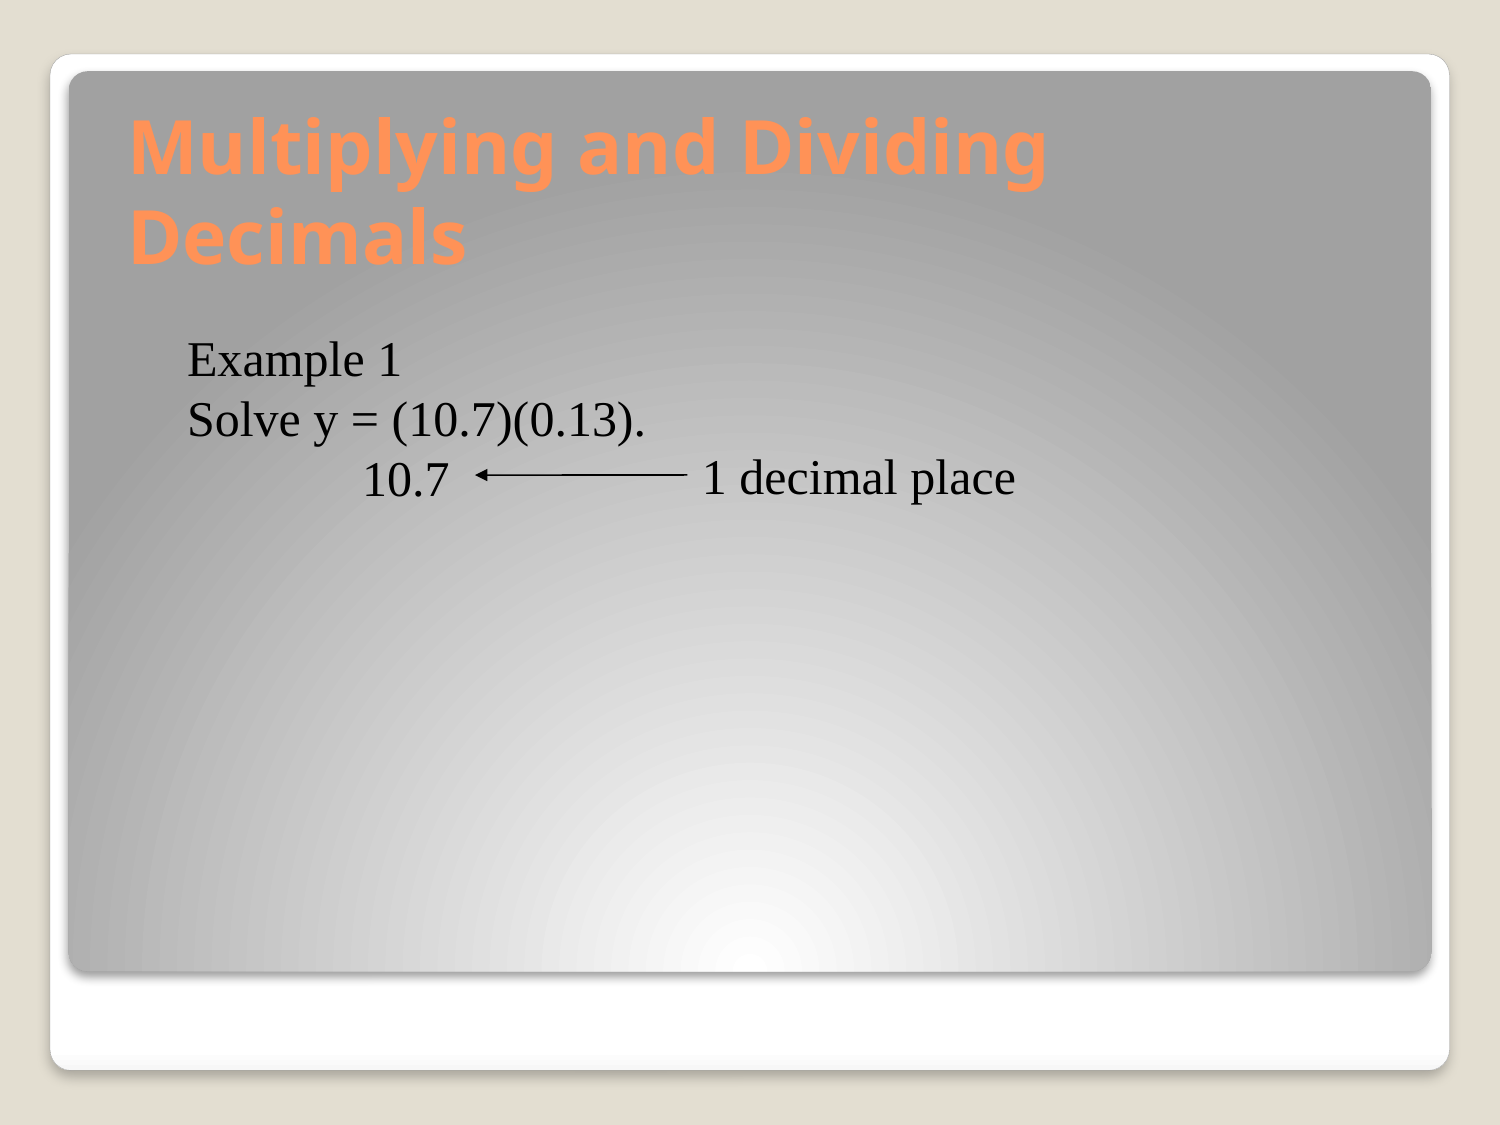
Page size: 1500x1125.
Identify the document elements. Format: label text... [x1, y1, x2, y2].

text_box Example 1 Solve y = (10.7)(0.13). 10.7 [172, 319, 662, 574]
text_box [474, 468, 688, 482]
title Multiplying and Dividing Decimals [112, 50, 1388, 288]
text_box 1 decimal place [687, 437, 1032, 573]
